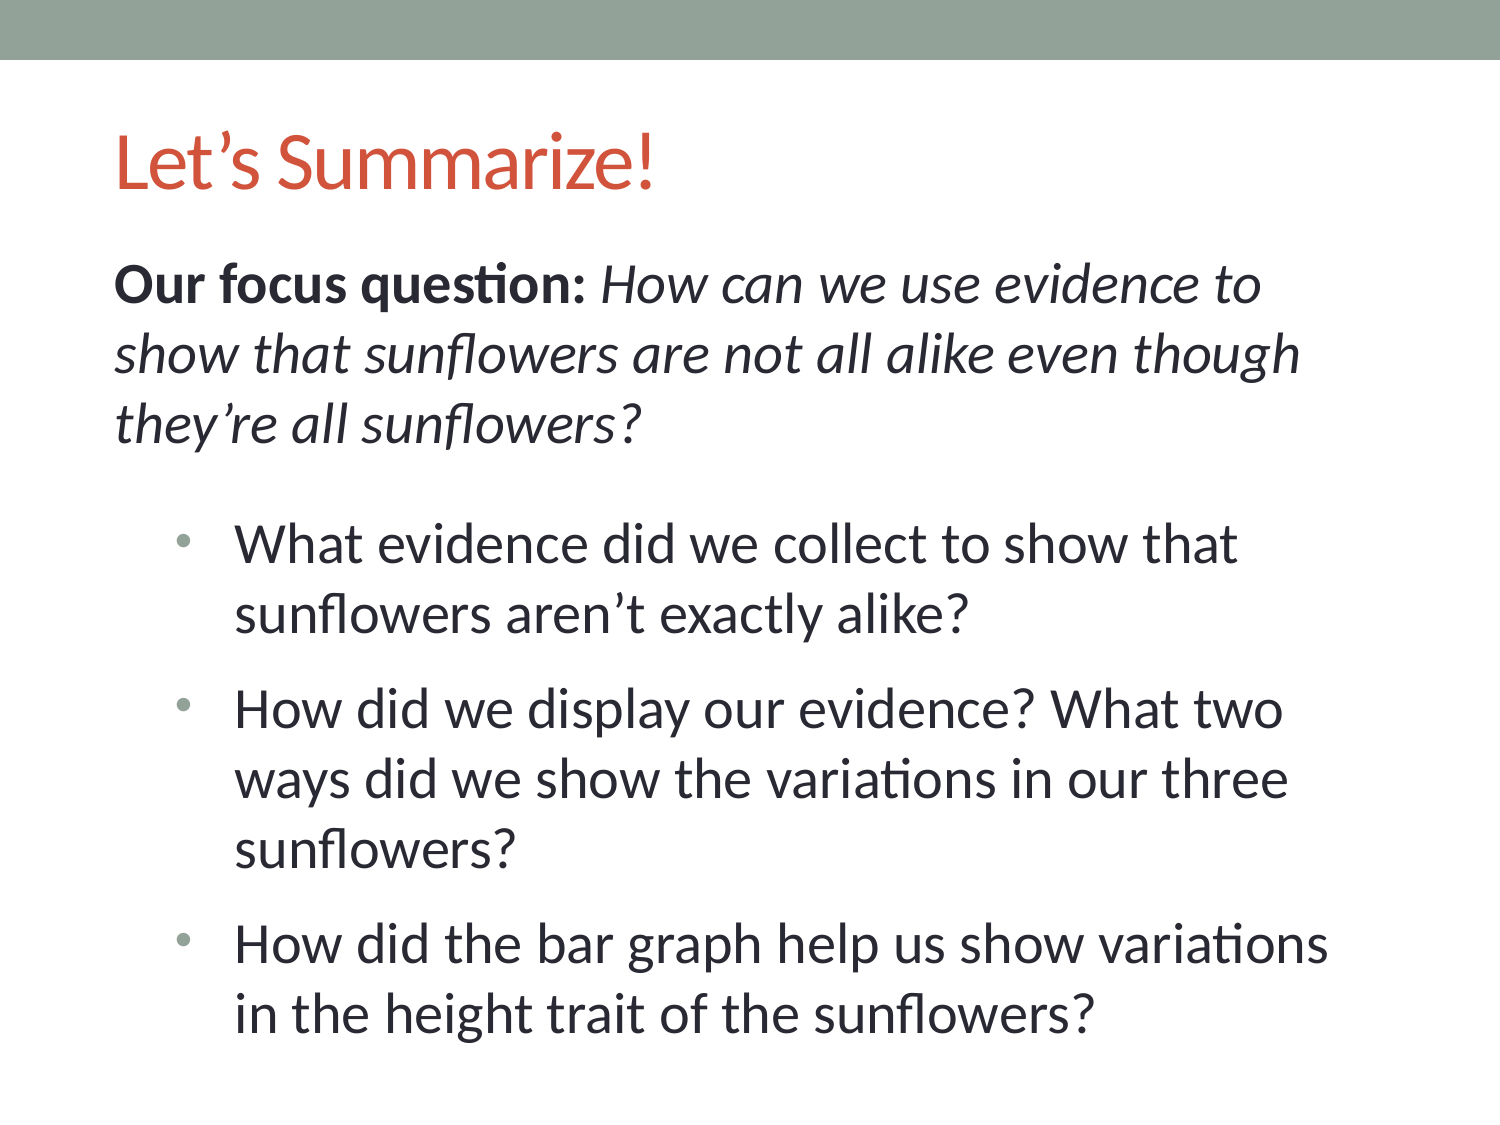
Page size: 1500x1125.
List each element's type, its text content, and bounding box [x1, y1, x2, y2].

list Our focus question: How can we use evidence to show that sunflowers are not all alike even though they’re all sunflowers? What evidence did we collect to show that sunflowers aren’t exactly alike? How did we display our evidence? What two ways did we show the variations in our three sunflowers? How did the bar graph help us show variations in the height trait of the sunflowers? [99, 237, 1388, 1038]
title Let’s Summarize! [99, 75, 1400, 238]
